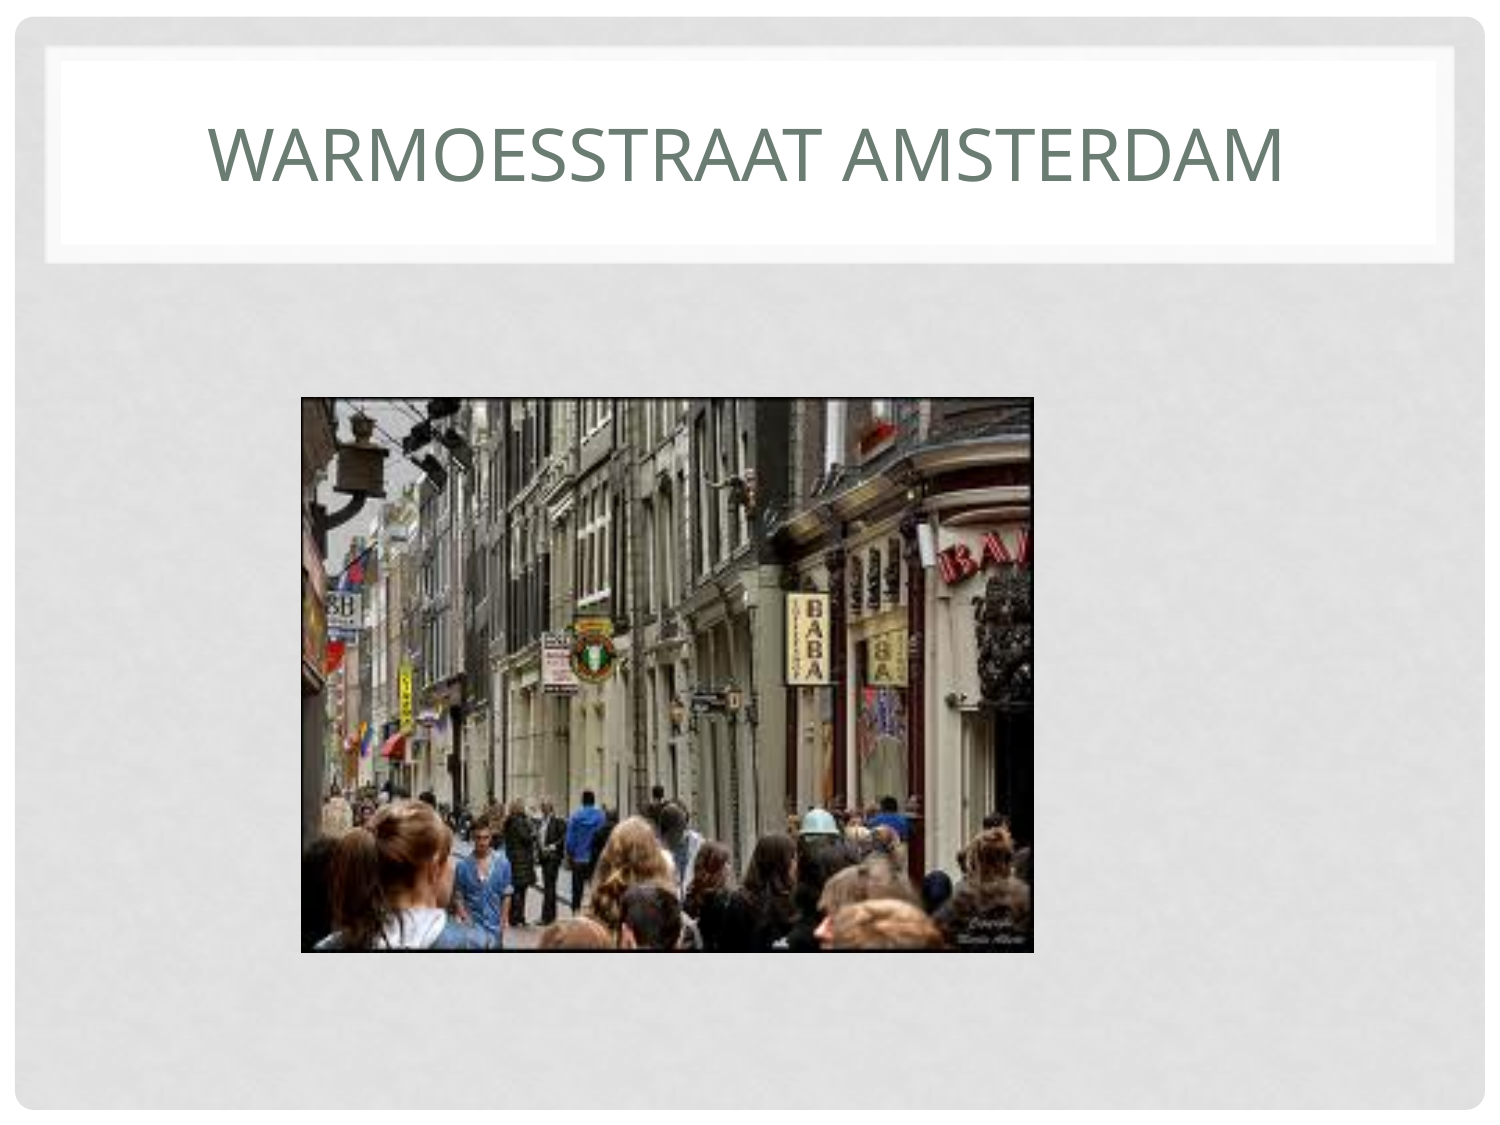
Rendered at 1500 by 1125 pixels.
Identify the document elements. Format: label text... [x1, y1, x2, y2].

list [300, 396, 1034, 953]
title Warmoesstraat Amsterdam [69, 66, 1425, 238]
